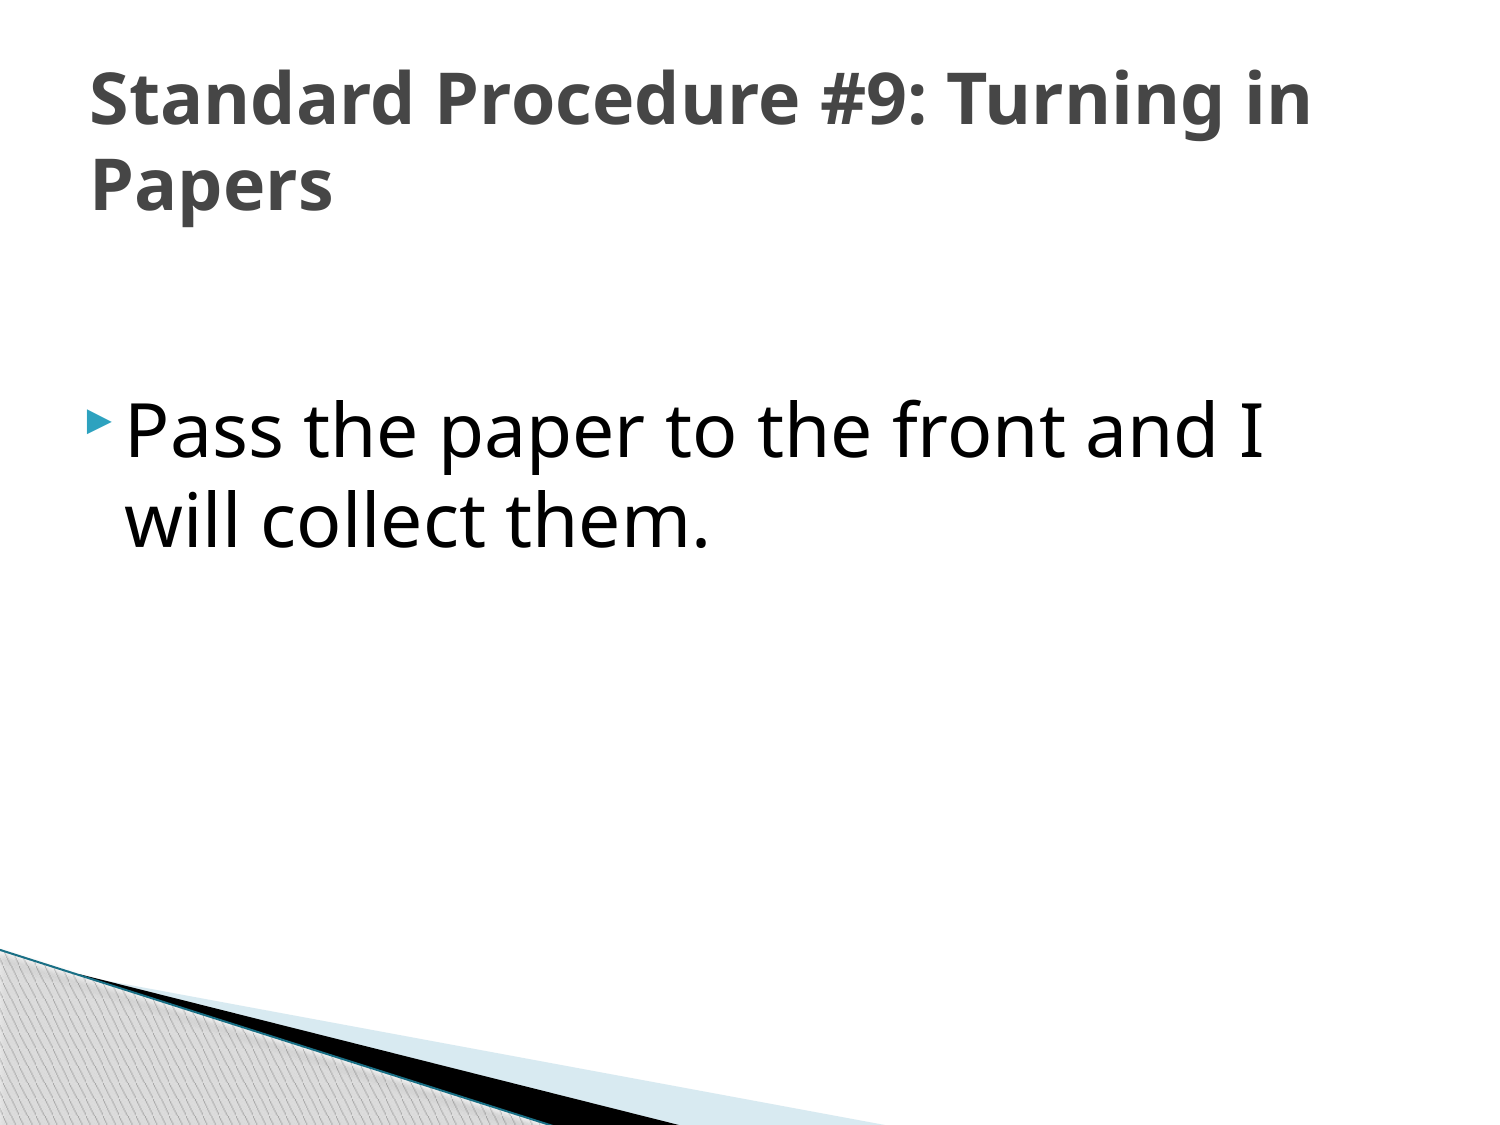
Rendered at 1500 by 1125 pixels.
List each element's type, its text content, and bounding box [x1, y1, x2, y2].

title Standard Procedure #9: Turning in Papers [75, 45, 1425, 233]
list Pass the paper to the front and I will collect them. [50, 375, 1400, 757]
